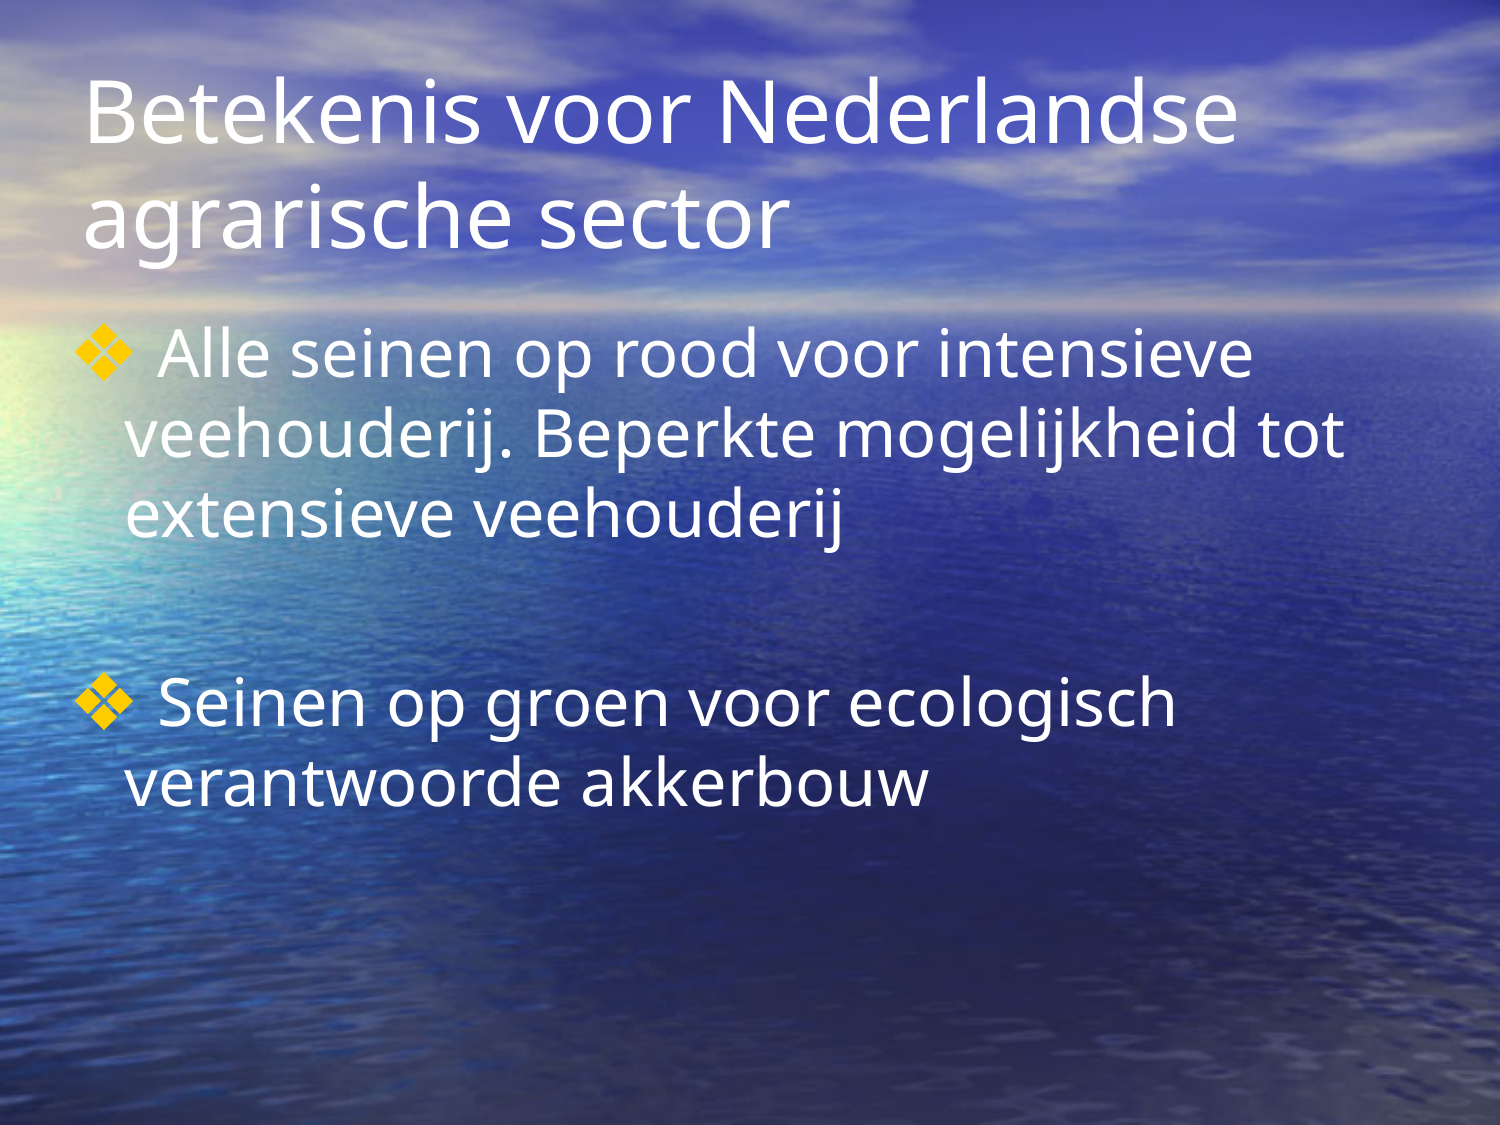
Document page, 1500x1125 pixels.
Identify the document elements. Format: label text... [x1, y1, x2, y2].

title Betekenis voor Nederlandse agrarische sector [74, 47, 1426, 276]
picture [0, 0, 1500, 1125]
list Alle seinen op rood voor intensieve veehouderij. Beperkte mogelijkheid tot extensieve veehouderij Seinen op groen voor ecologisch verantwoorde akkerbouw [60, 302, 1412, 979]
